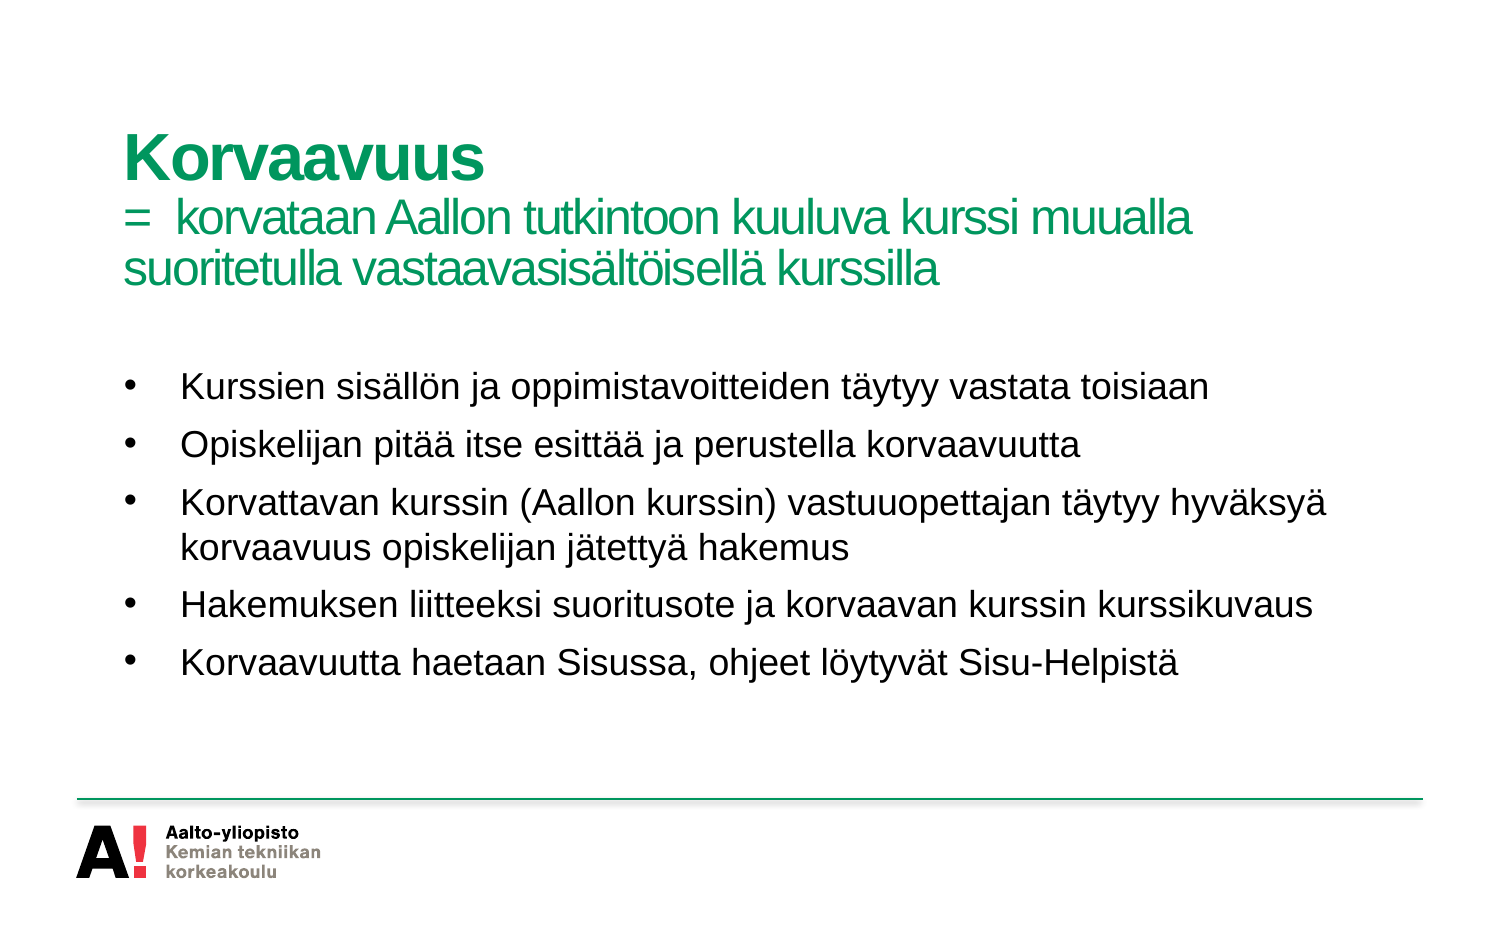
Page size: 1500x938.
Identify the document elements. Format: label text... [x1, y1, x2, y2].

list Kurssien sisällön ja oppimistavoitteiden täytyy vastata toisiaan Opiskelijan pitää itse esittää ja perustella korvaavuutta Korvattavan kurssin (Aallon kurssin) vastuuopettajan täytyy hyväksyä korvaavuus opiskelijan jätettyä hakemus Hakemuksen liitteeksi suoritusote ja korvaavan kurssin kurssikuvaus Korvaavuutta haetaan Sisussa, ohjeet löytyvät Sisu-Helpistä [123, 362, 1365, 731]
title Korvaavuus = korvataan Aallon tutkintoon kuuluva kurssi muualla suoritetulla vastaavasisältöisellä kurssilla [123, 126, 1400, 290]
